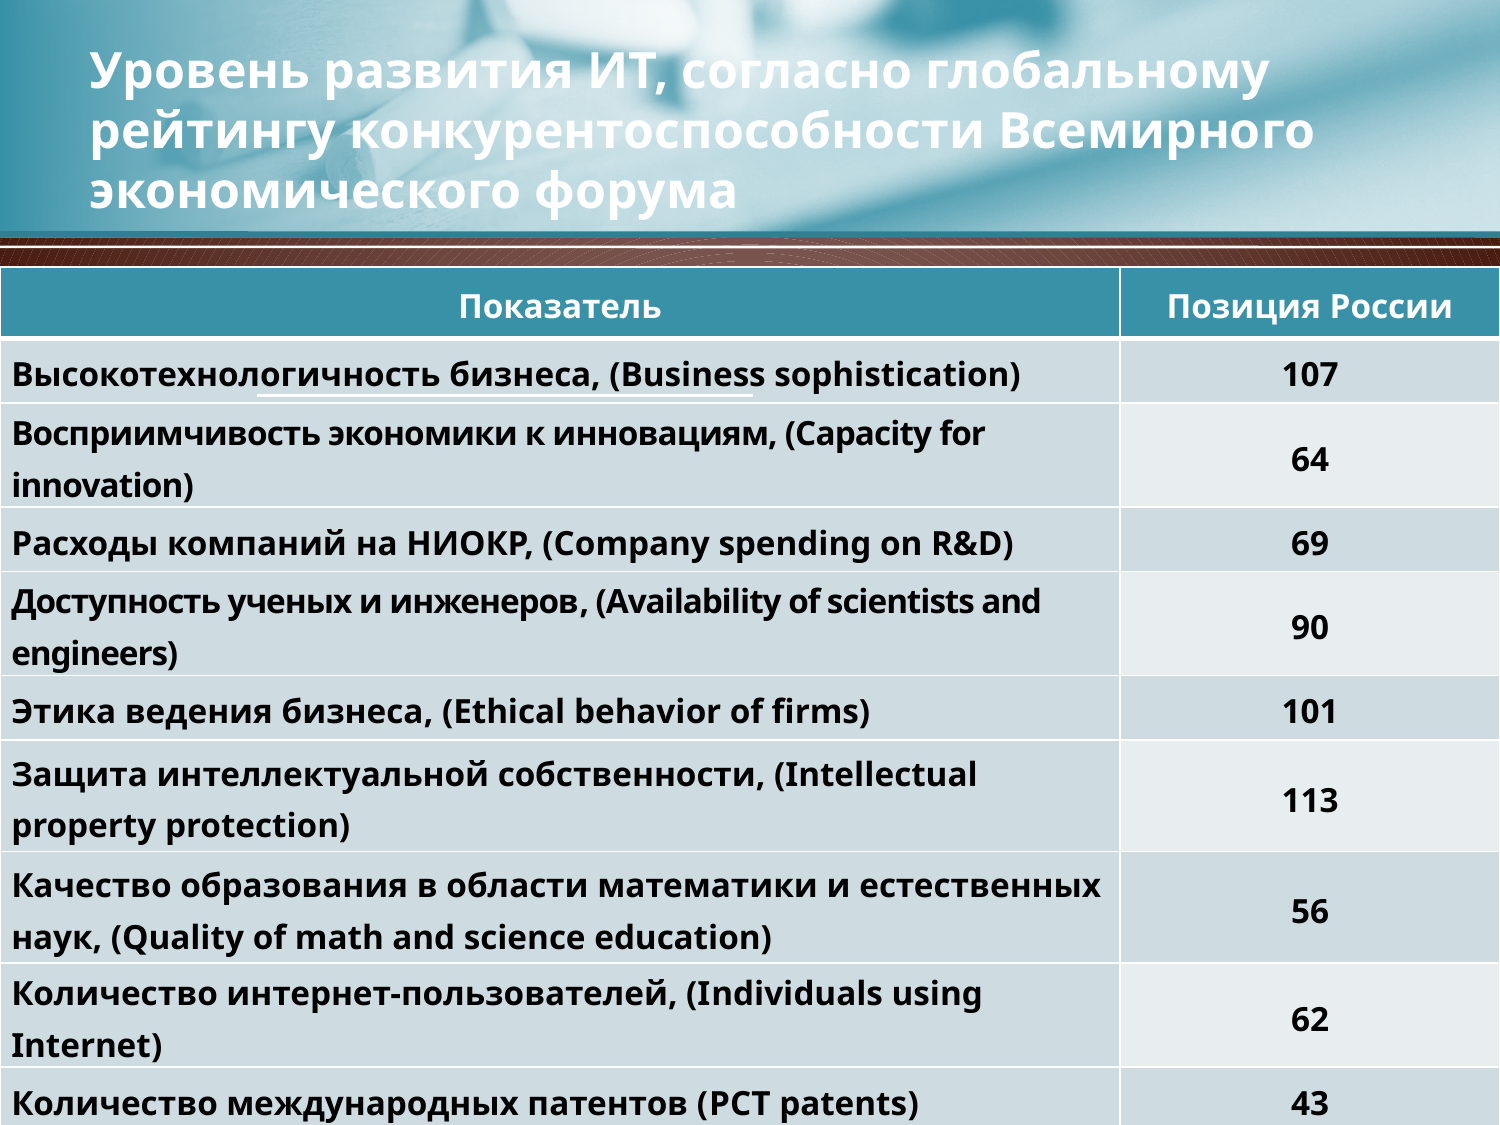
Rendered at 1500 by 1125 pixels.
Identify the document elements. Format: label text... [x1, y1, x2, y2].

title Уровень развития ИТ, согласно глобальному рейтингу конкурентоспособности Всемирного экономического форума [75, 24, 1425, 233]
table_cell Качество образования в области математики и естественных наук, (Quality of math and science education) [1, 852, 1119, 962]
table_cell 107 [1121, 341, 1499, 402]
table_cell 56 [1121, 852, 1499, 962]
table_cell 90 [1121, 572, 1499, 675]
table_cell Доступность ученых и инженеров, (Availability of scientists and engineers) [1, 572, 1119, 675]
table_cell Высокотехнологичность бизнеса, (Business sophistication) [1, 341, 1119, 402]
table_cell Восприимчивость экономики к инновациям, (Capacity for innovation) [1, 404, 1119, 506]
table_cell 62 [1121, 964, 1499, 1066]
table_header Показатель [1, 268, 1119, 336]
table_cell Защита интеллектуальной собственности, (Intellectual property protection) [1, 741, 1119, 851]
table_cell Количество международных патентов (PCT patents) [1, 1068, 1119, 1125]
table_cell 69 [1121, 508, 1499, 571]
table_header Позиция России [1121, 268, 1499, 336]
text_box [992, 342, 1023, 448]
table_cell Этика ведения бизнеса, (Ethical behavior of firms) [1, 676, 1119, 739]
table_cell 113 [1121, 741, 1499, 851]
table_cell Расходы компаний на НИОКР, (Company spending on R&D) [1, 508, 1119, 571]
table_cell 101 [1121, 676, 1499, 739]
table_cell 64 [1121, 404, 1499, 506]
table_cell 43 [1121, 1068, 1499, 1125]
table_cell Количество интернет-пользователей, (Individuals using Internet) [1, 964, 1119, 1066]
